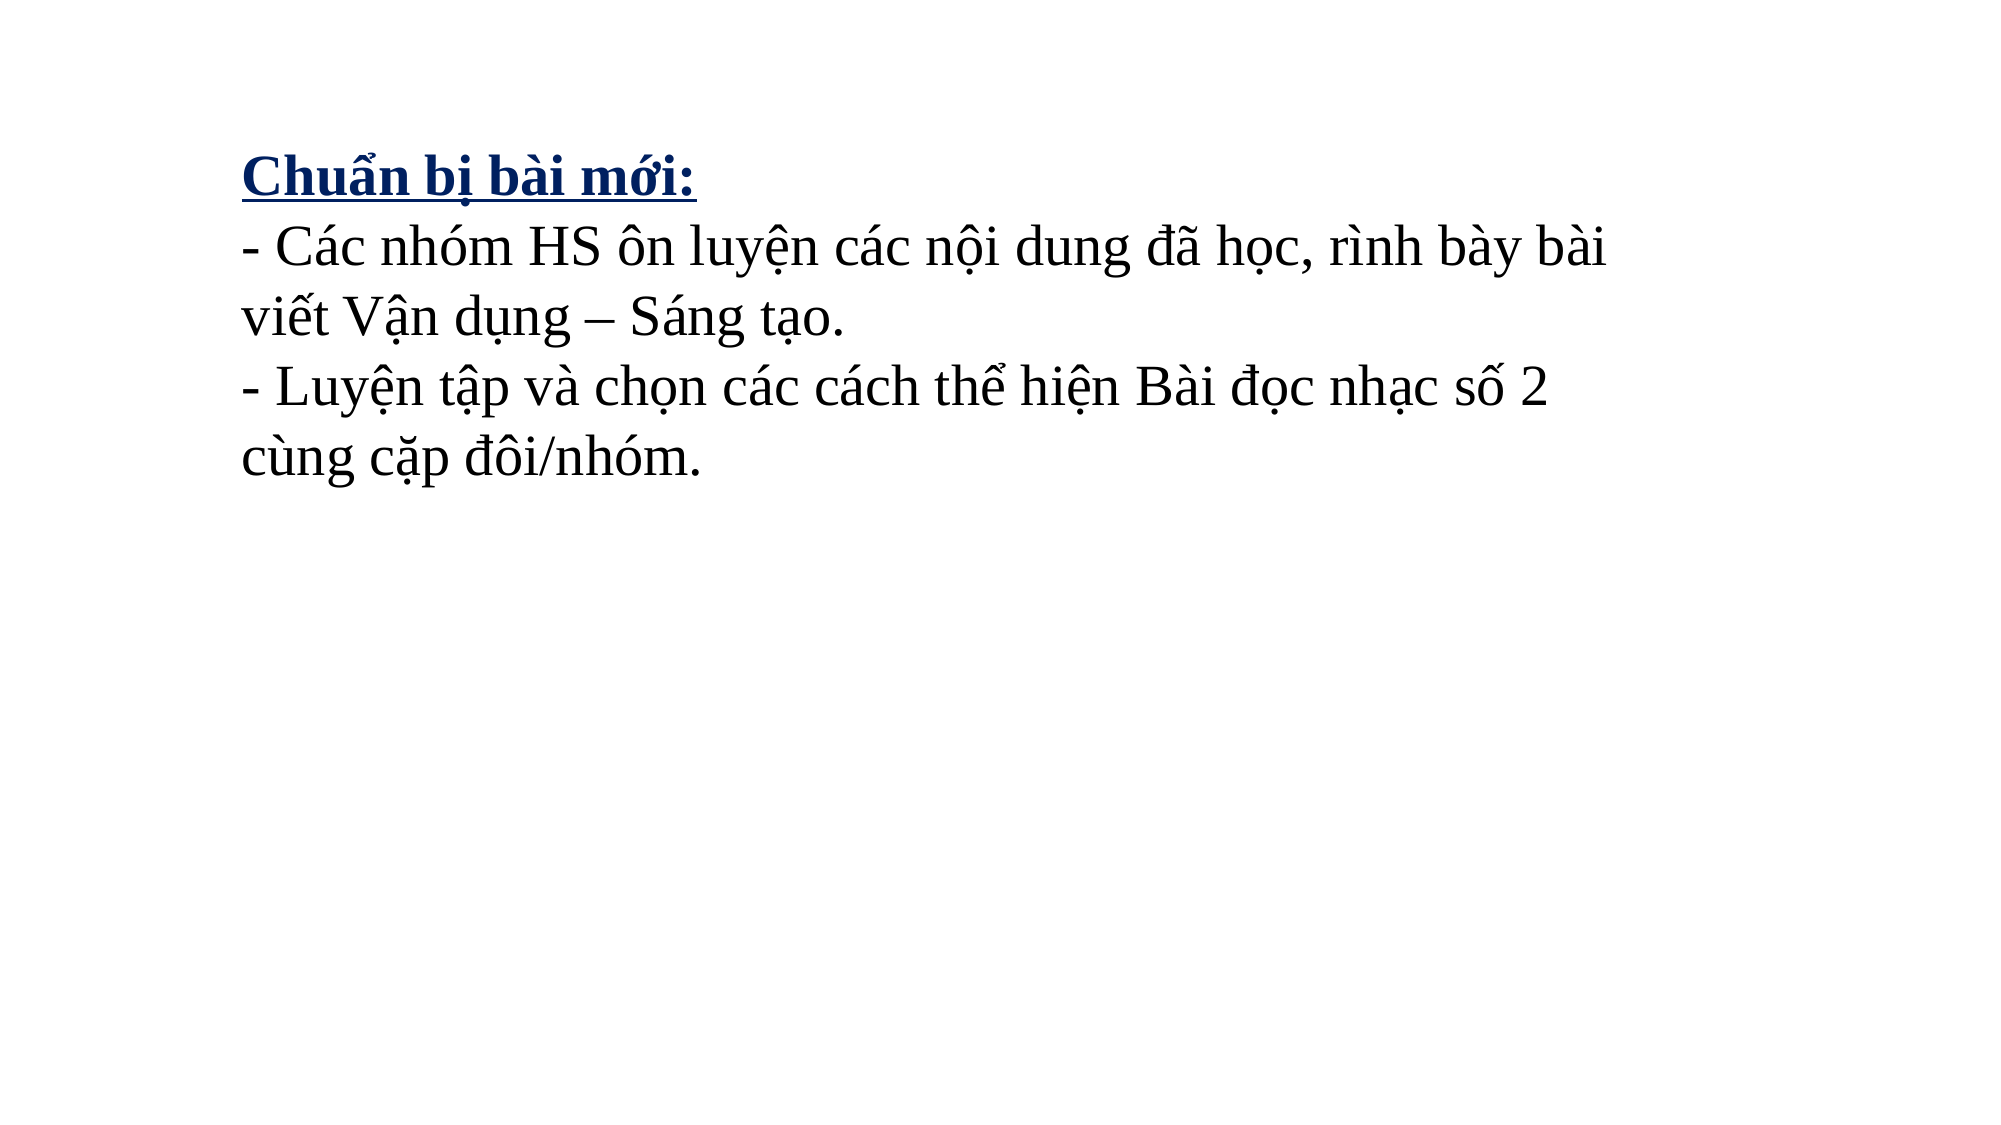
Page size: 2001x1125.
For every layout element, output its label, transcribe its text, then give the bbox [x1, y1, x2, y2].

text_box Chuẩn bị bài mới: - Các nhóm HS ôn luyện các nội dung đã học, rình bày bài viết Vận dụng – Sáng tạo. - Luyện tập và chọn các cách thể hiện Bài đọc nhạc số 2 cùng cặp đôi/nhóm. [227, 129, 1659, 565]
